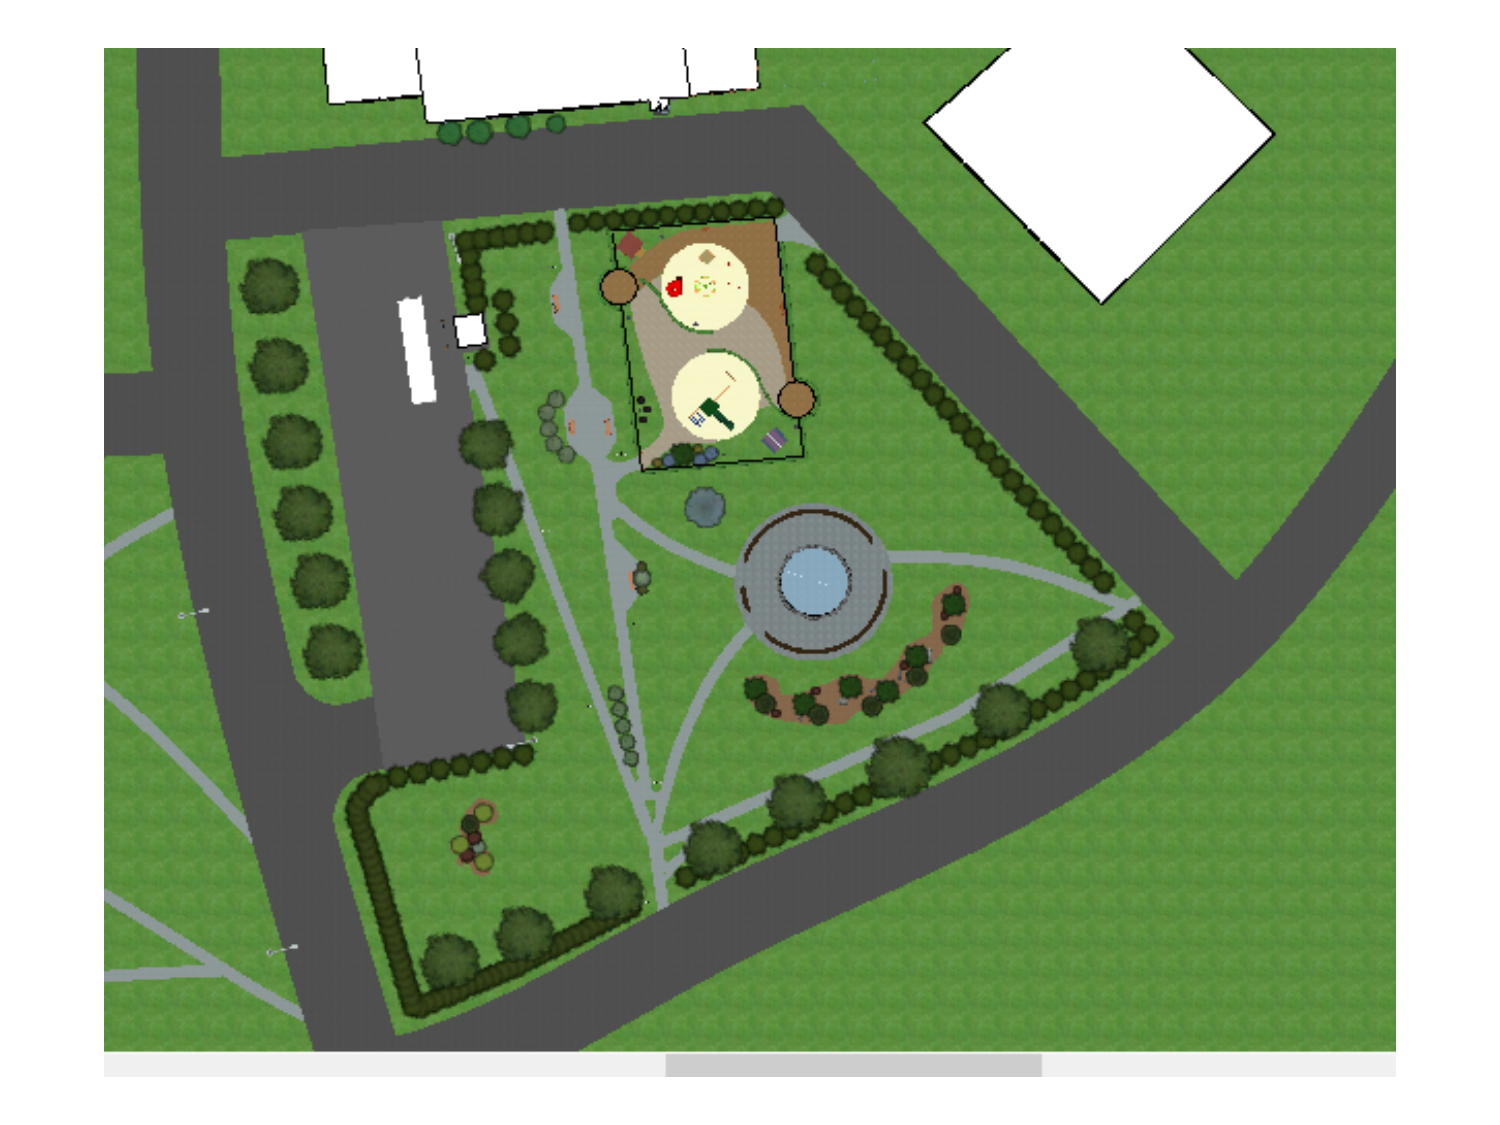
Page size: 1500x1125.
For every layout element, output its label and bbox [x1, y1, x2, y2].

picture [103, 48, 1396, 1077]
